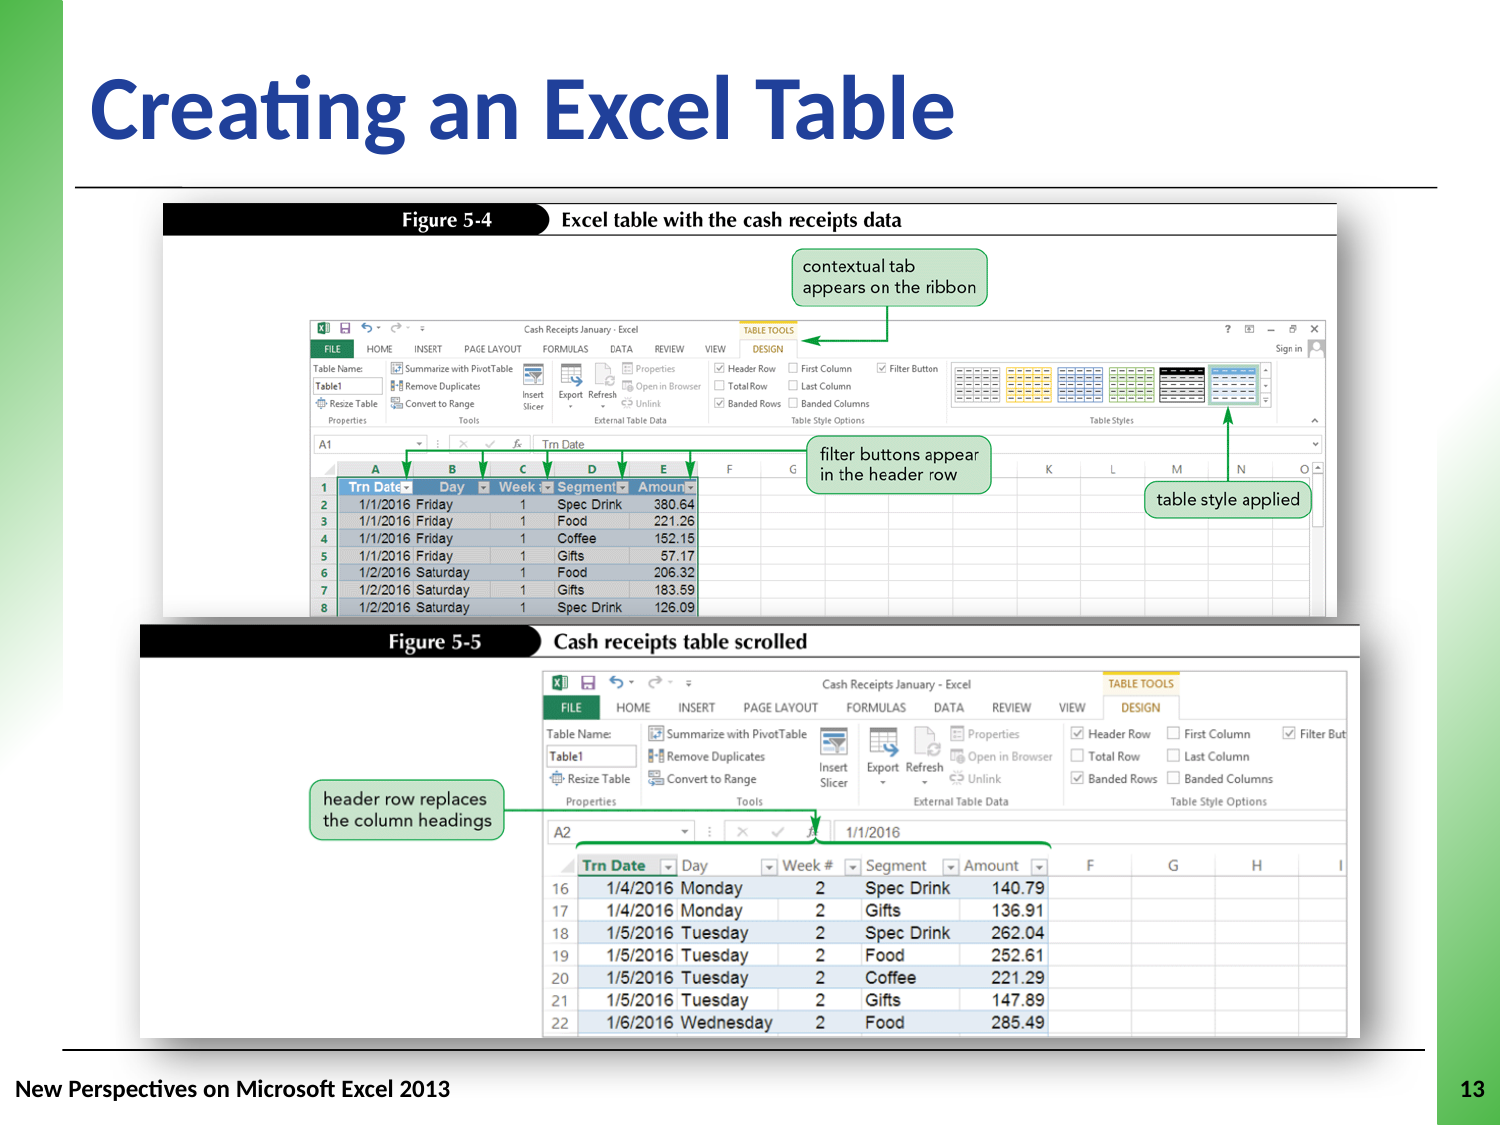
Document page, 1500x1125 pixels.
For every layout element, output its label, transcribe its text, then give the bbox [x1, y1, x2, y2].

slide_number 13 [1412, 1050, 1500, 1125]
picture [163, 203, 1337, 617]
footer New Perspectives on Microsoft Excel 2013 [0, 1050, 1350, 1125]
title Creating an Excel Table [74, 24, 1438, 181]
picture [140, 624, 1360, 1038]
